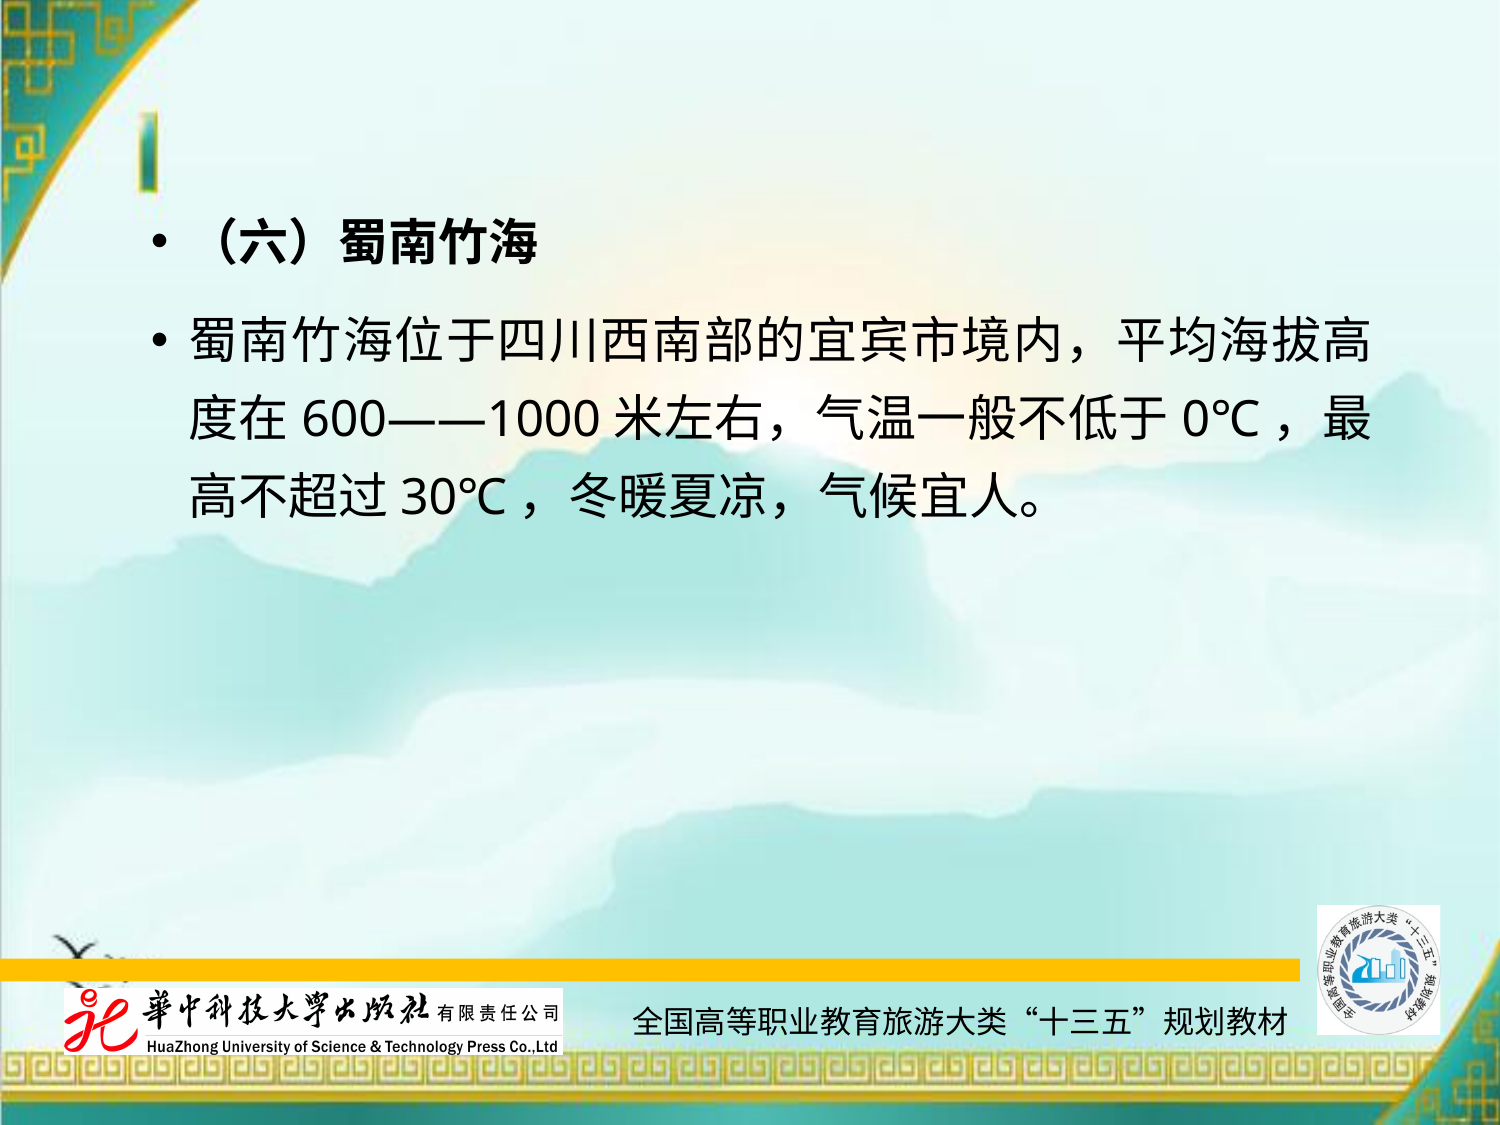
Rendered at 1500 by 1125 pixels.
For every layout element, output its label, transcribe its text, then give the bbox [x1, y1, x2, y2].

picture [0, 0, 1500, 1125]
list （六）蜀南竹海 蜀南竹海位于四川西南部的宜宾市境内，平均海拔高度在600——1000米左右，气温一般不低于0℃，最高不超过30℃，冬暖夏凉，气候宜人。 [135, 184, 1388, 823]
